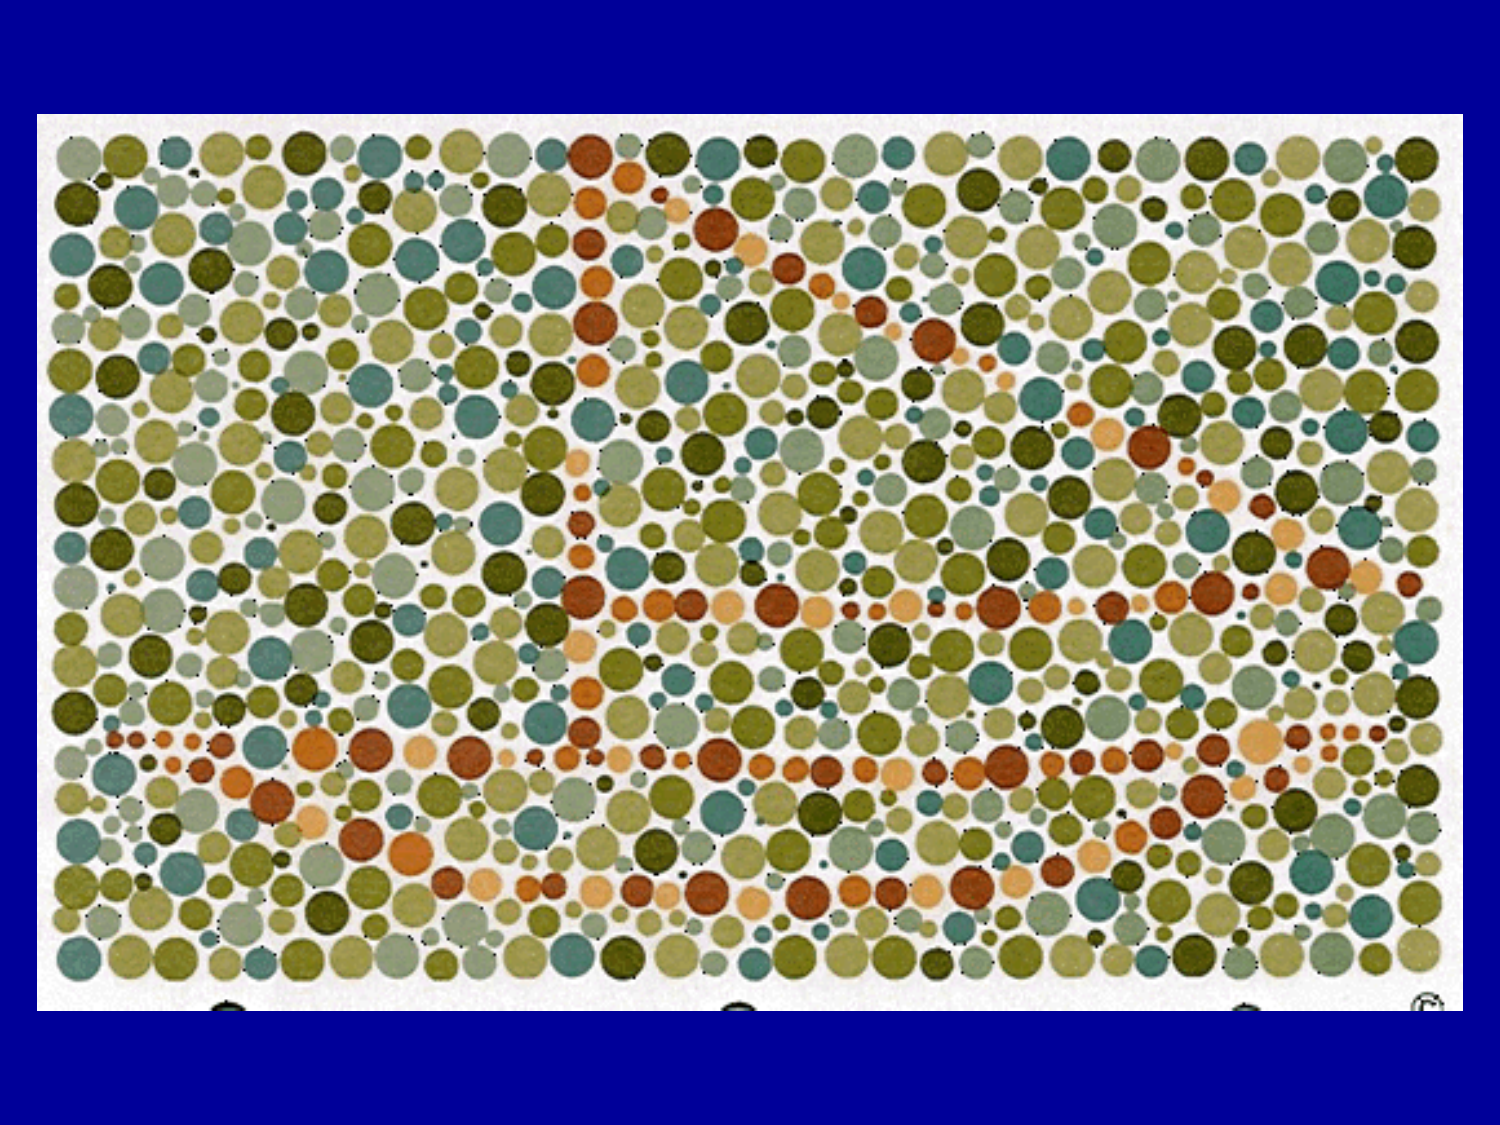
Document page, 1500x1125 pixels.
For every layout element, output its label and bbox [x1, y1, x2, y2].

picture [37, 114, 1463, 1011]
